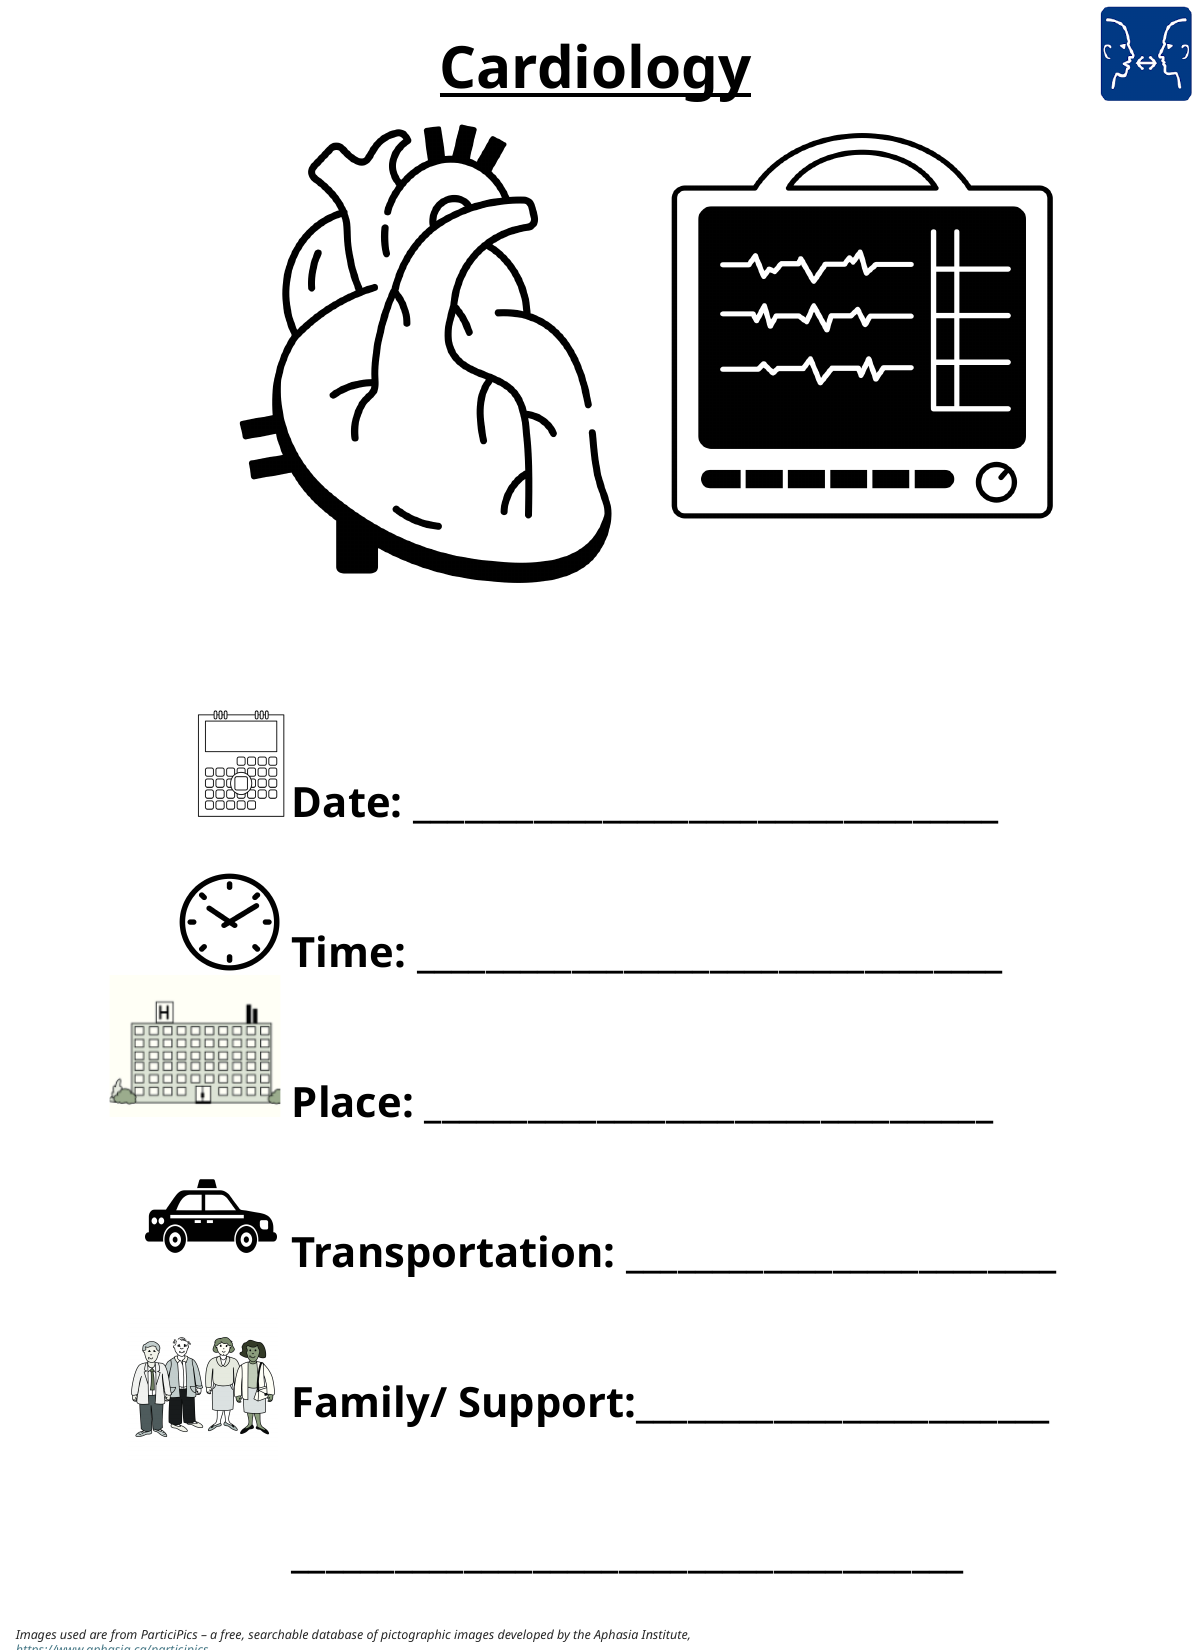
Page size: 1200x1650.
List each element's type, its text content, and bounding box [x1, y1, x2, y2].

picture [108, 974, 281, 1118]
text_box Date: __________________________________ Time: __________________________________ Place: _________________________________ Transportation: _________________________ Family/ Support:________________________ _______________________________________ [276, 667, 1140, 1584]
text_box Cardiology [424, 22, 920, 87]
text_box Images used are from ParticiPics – a free, searchable database of pictographic images developed by the Aphasia Institute, ​https://www.aphasia.ca/participics [0, 1619, 899, 1650]
picture [179, 873, 281, 972]
picture [160, 0, 1200, 620]
picture [127, 1313, 279, 1460]
picture [144, 1134, 278, 1298]
picture [180, 701, 302, 827]
